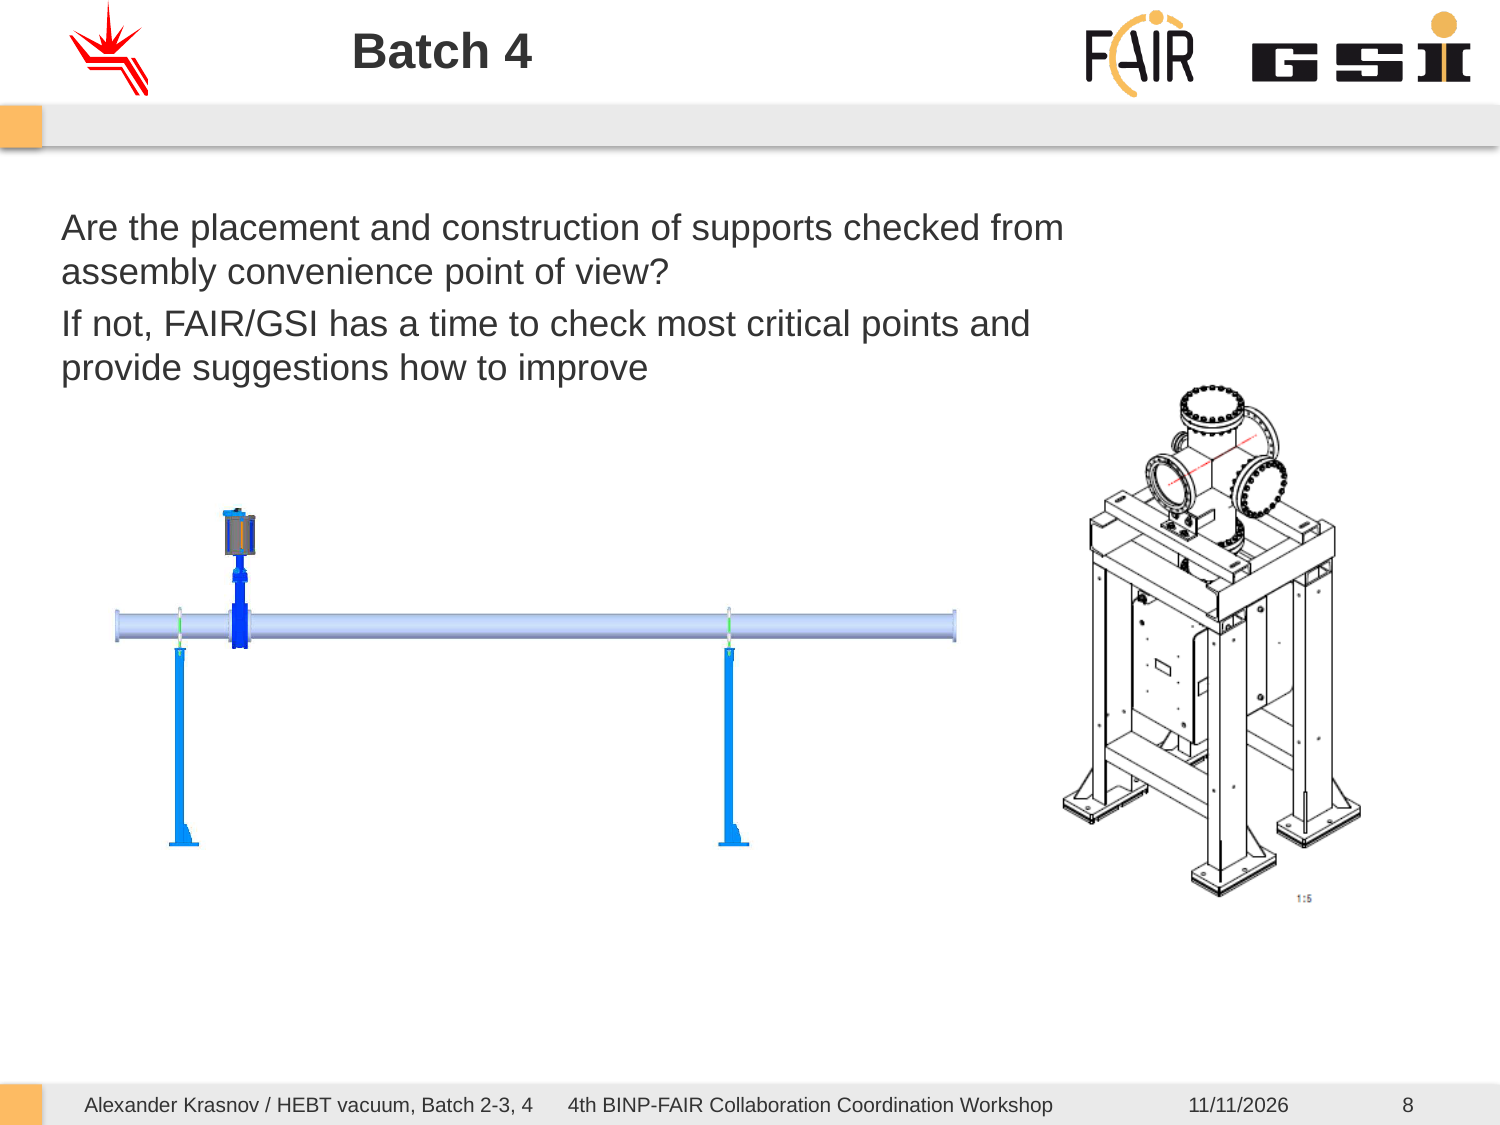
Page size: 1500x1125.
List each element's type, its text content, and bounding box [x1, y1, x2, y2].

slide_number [1165, 1086, 1304, 1122]
picture [107, 496, 963, 857]
title Batch 4 [322, 0, 940, 86]
list Are the placement and construction of supports checked from assembly convenience point of view? If not, FAIR/GSI has a time to check most critical points and provide suggestions how to improve [46, 196, 1128, 398]
text_box [73, 0, 142, 54]
picture [1085, 8, 1194, 99]
footer Alexander Krasnov / HEBT vacuum, Batch 2-3, 4 4th BINP-FAIR Collaboration Coordination Workshop [69, 1086, 1165, 1122]
text_box [69, 35, 148, 96]
picture [1250, 9, 1472, 84]
slide_number 8 [1306, 1086, 1429, 1122]
picture [1035, 364, 1372, 916]
